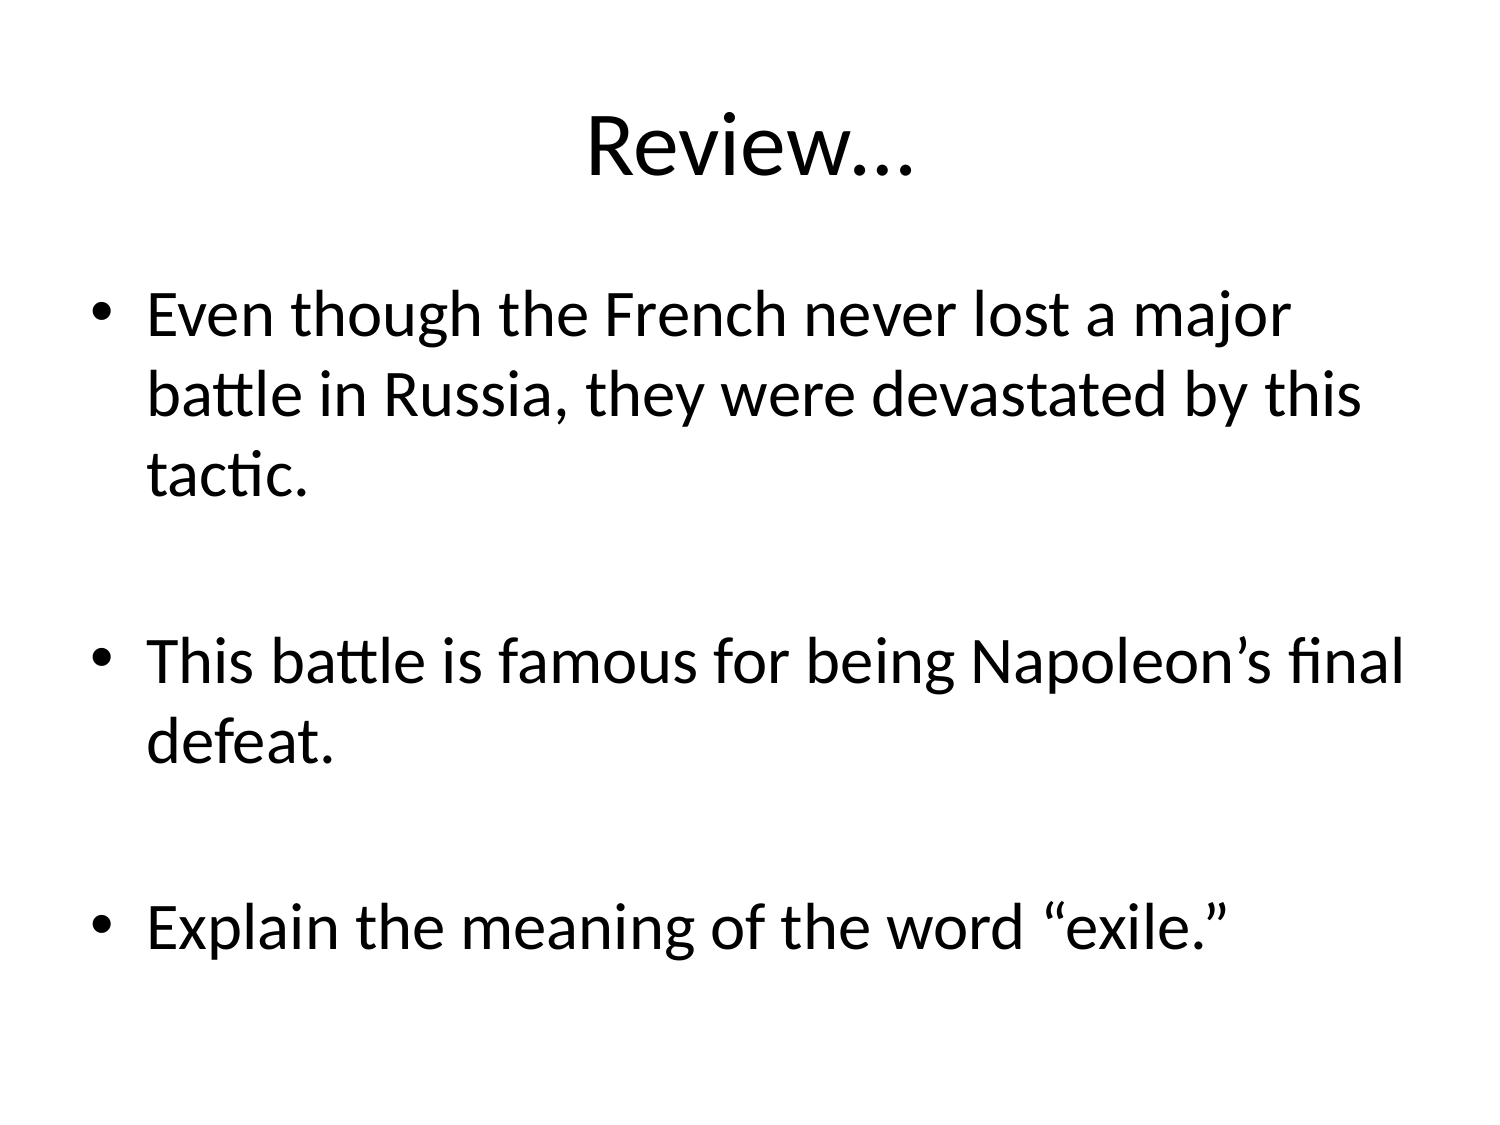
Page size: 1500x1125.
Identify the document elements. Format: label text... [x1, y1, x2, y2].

title Review… [75, 45, 1425, 233]
list Even though the French never lost a major battle in Russia, they were devastated by this tactic. This battle is famous for being Napoleon’s final defeat. Explain the meaning of the word “exile.” [75, 262, 1425, 1005]
